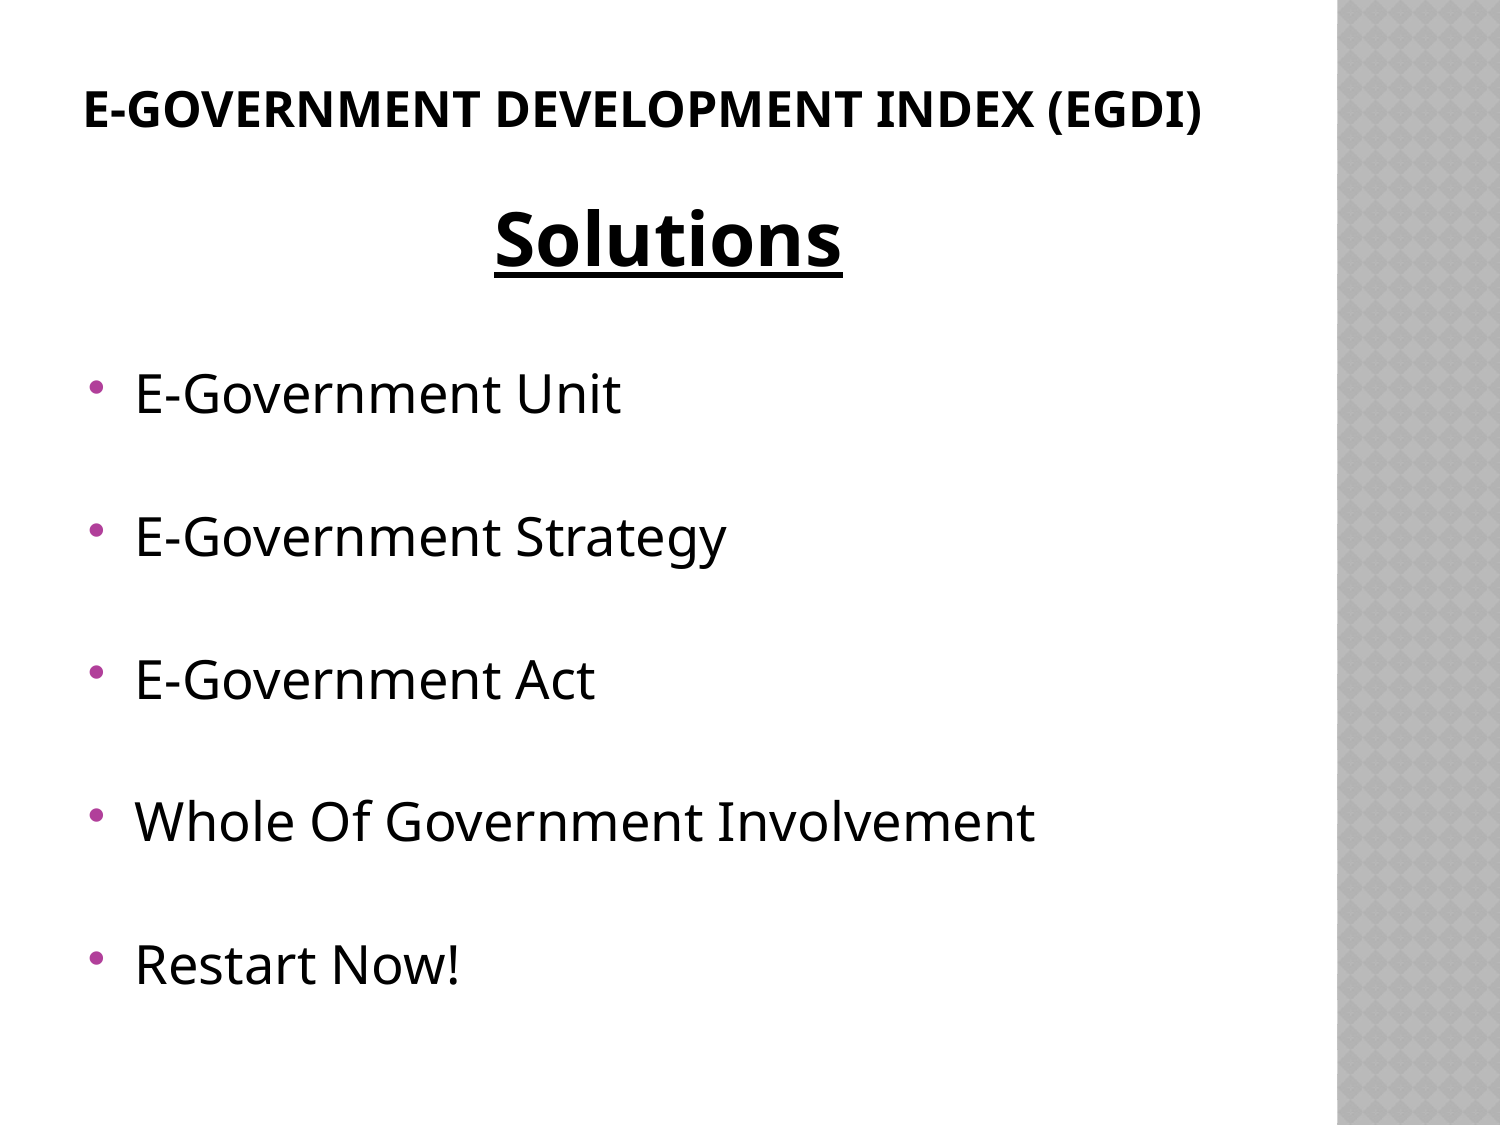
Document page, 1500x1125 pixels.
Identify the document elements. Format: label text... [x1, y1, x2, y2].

title E-Government Development Index (EGDI) [75, 52, 1263, 138]
list Solutions E-Government Unit E-Government Strategy E-Government Act Whole Of Government Involvement Restart Now! [75, 184, 1263, 1059]
